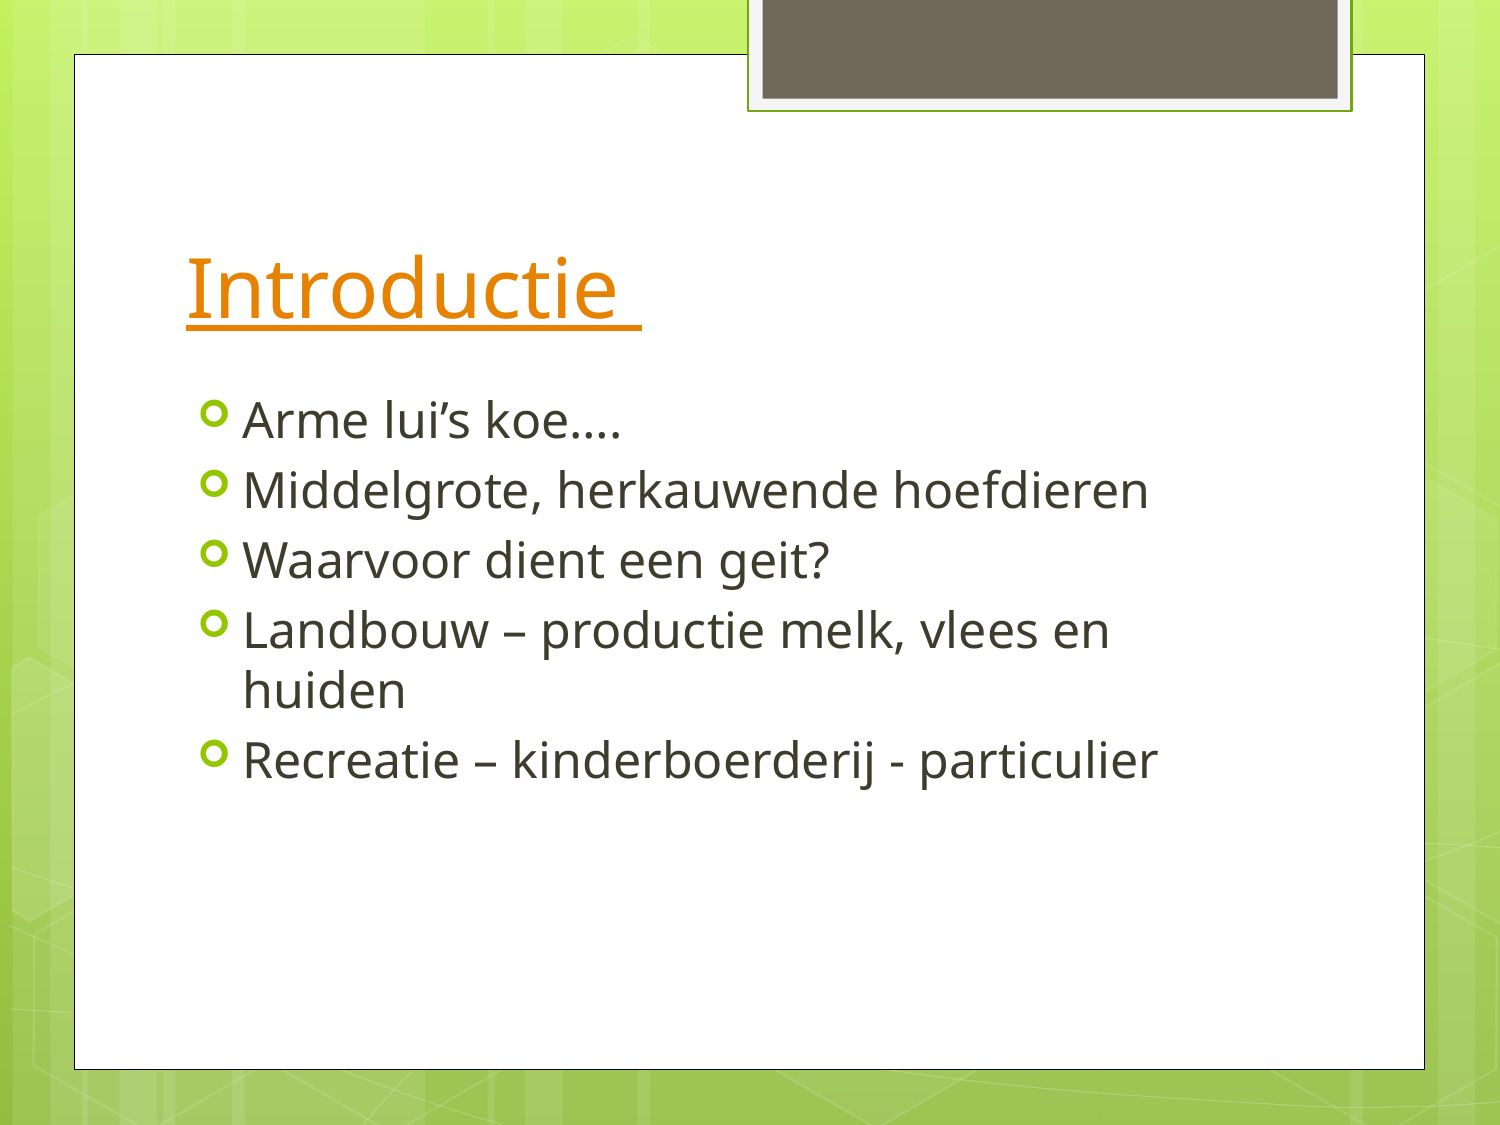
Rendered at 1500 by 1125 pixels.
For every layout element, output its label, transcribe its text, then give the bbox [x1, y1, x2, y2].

list Arme lui’s koe…. Middelgrote, herkauwende hoefdieren Waarvoor dient een geit? Landbouw – productie melk, vlees en huiden Recreatie – kinderboerderij - particulier [171, 381, 1283, 957]
title Introductie [171, 168, 1324, 357]
